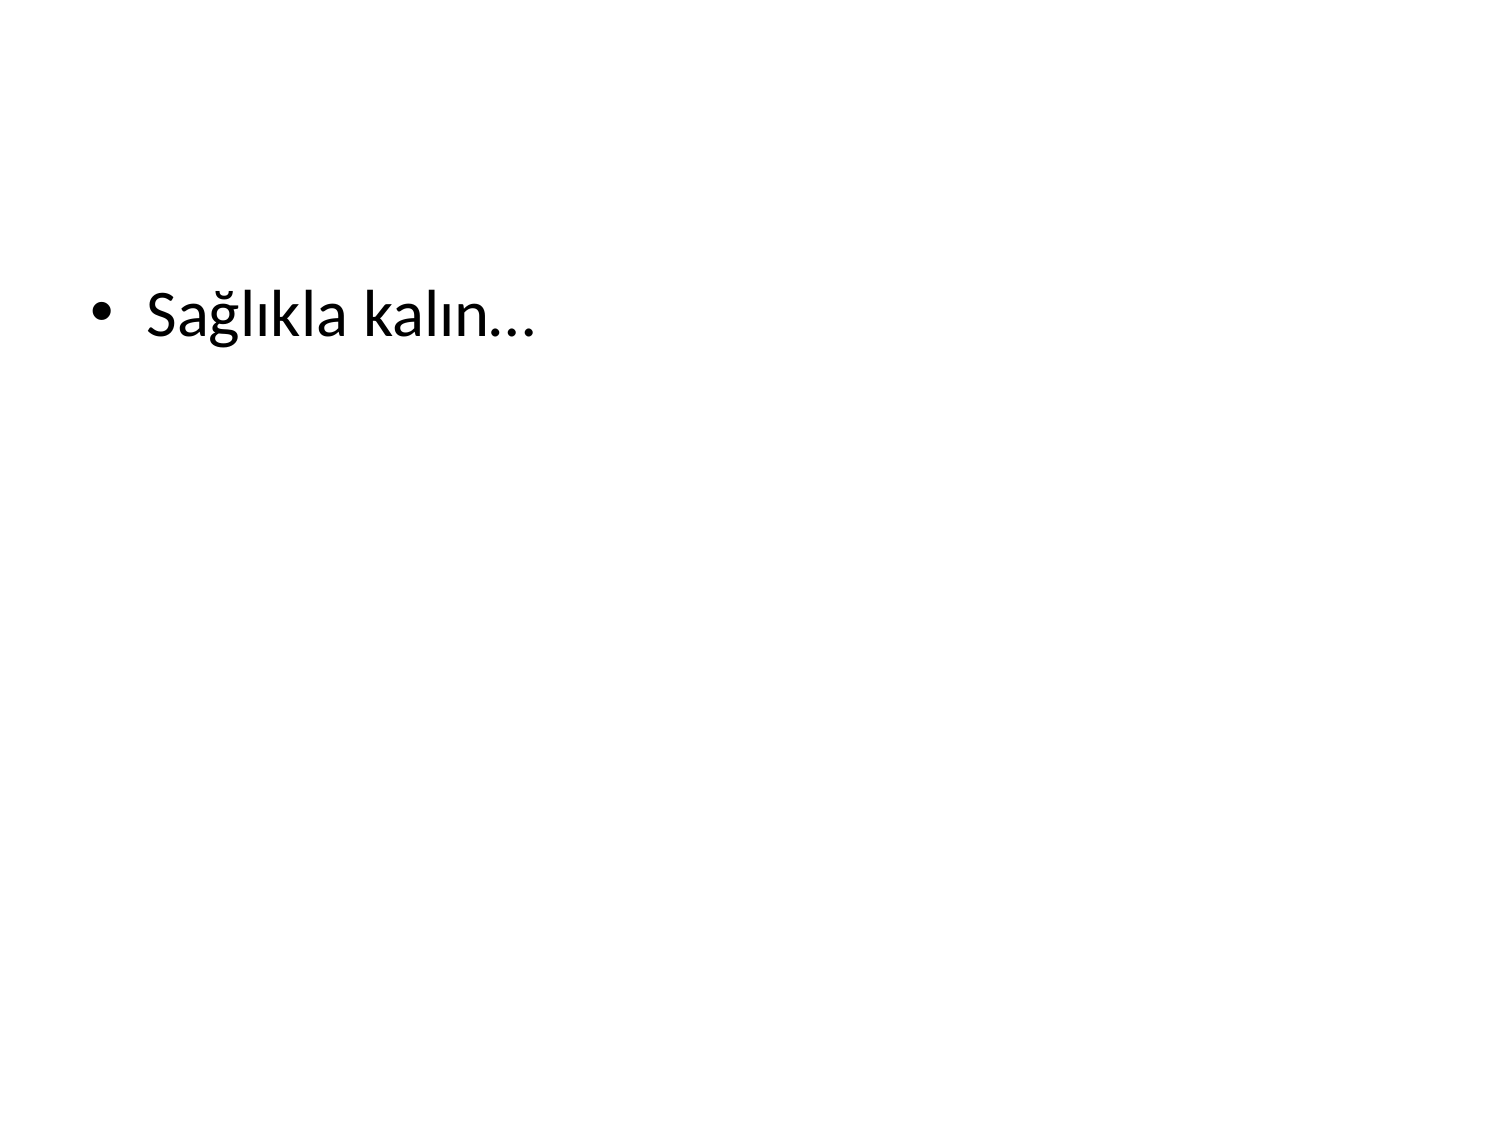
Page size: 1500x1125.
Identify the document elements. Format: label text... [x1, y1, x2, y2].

list Sağlıkla kalın… [75, 262, 1425, 1005]
